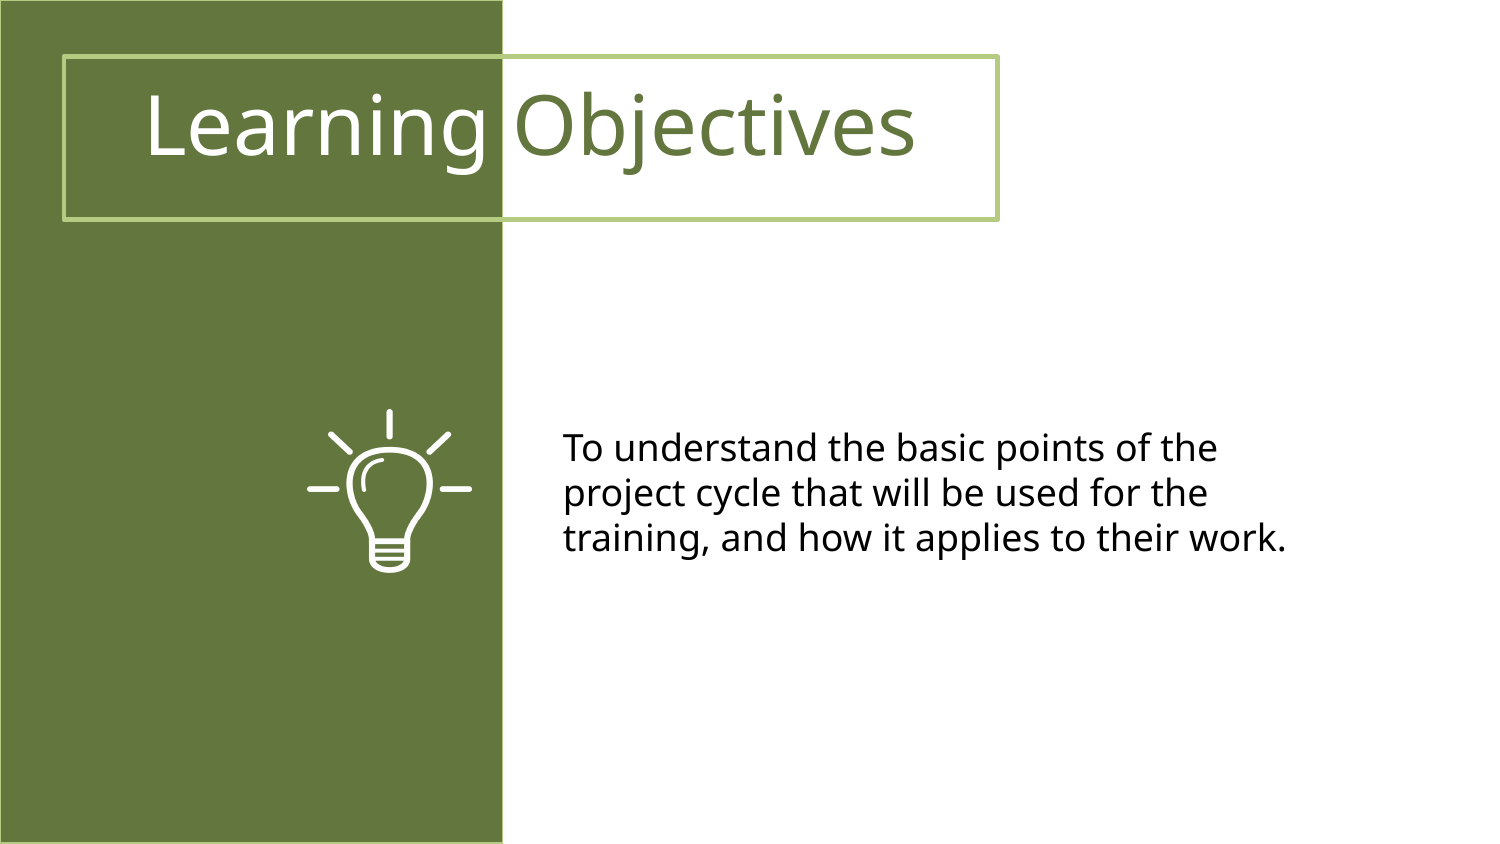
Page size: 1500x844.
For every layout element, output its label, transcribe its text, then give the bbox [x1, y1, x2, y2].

picture [307, 408, 472, 573]
title Learning Objectives [63, 56, 998, 220]
text_box To understand the basic points of the project cycle that will be used for the training, and how it applies to their work. [547, 409, 1362, 591]
text_box [0, 0, 503, 843]
